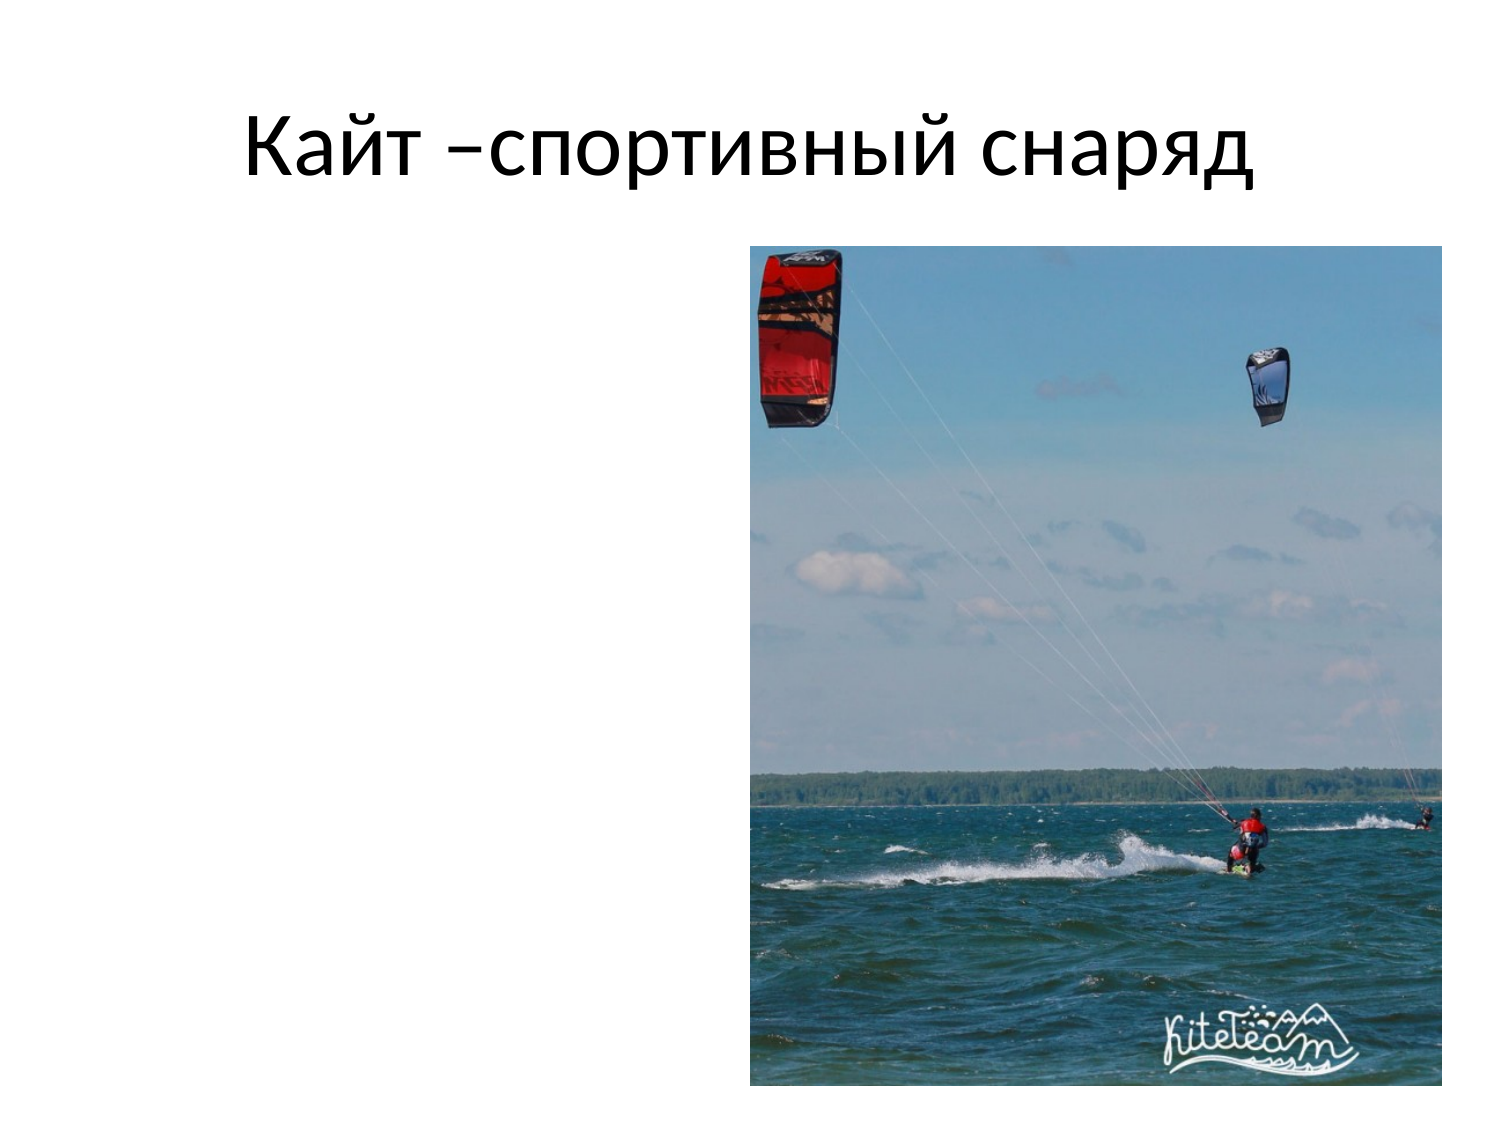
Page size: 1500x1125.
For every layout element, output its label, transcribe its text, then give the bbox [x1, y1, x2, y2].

picture [749, 245, 1442, 1086]
title Кайт –спортивный снаряд [74, 44, 1426, 233]
